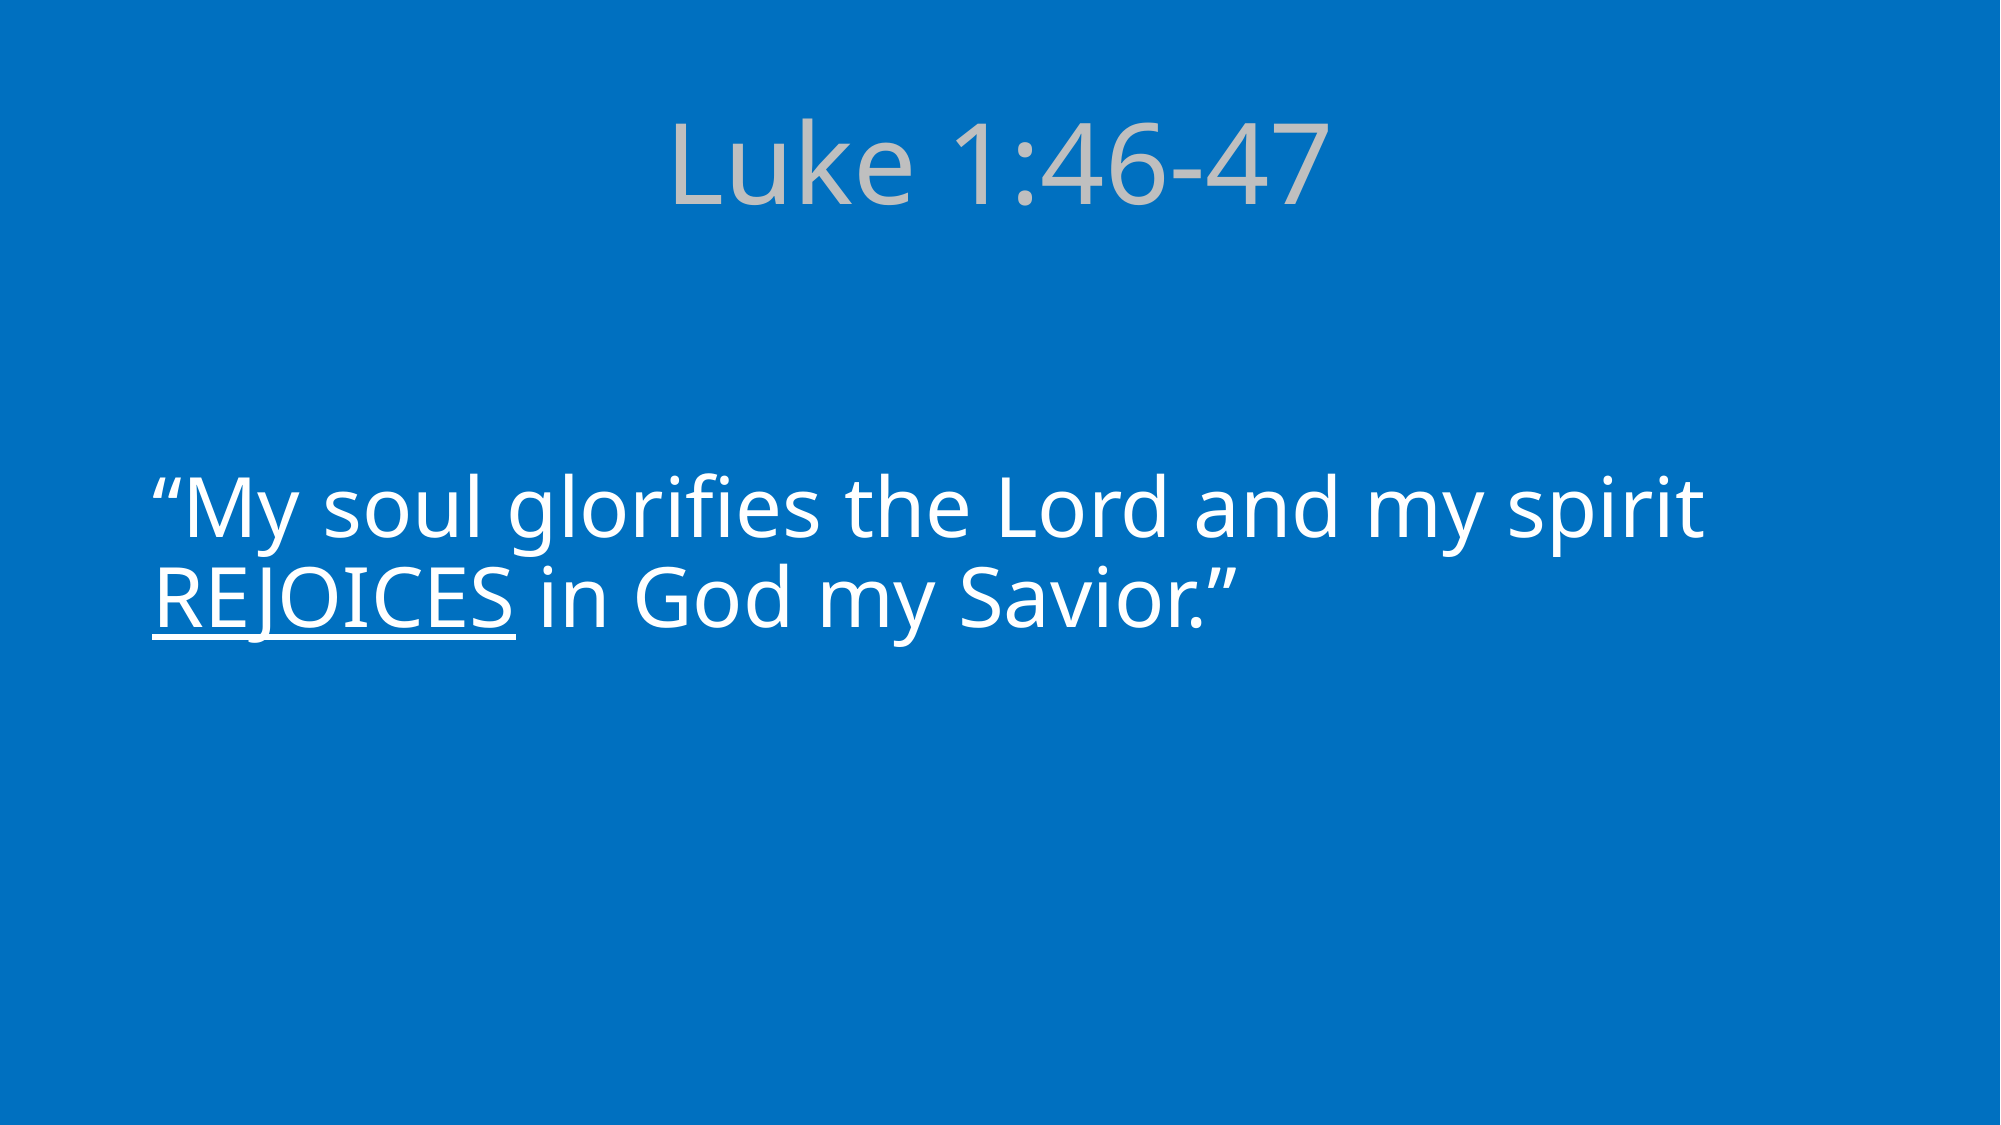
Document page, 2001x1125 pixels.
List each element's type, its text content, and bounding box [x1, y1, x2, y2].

list “My soul glorifies the Lord and my spirit REJOICES in God my Savior.” [137, 457, 1863, 1014]
title Luke 1:46-47 [137, 59, 1863, 278]
